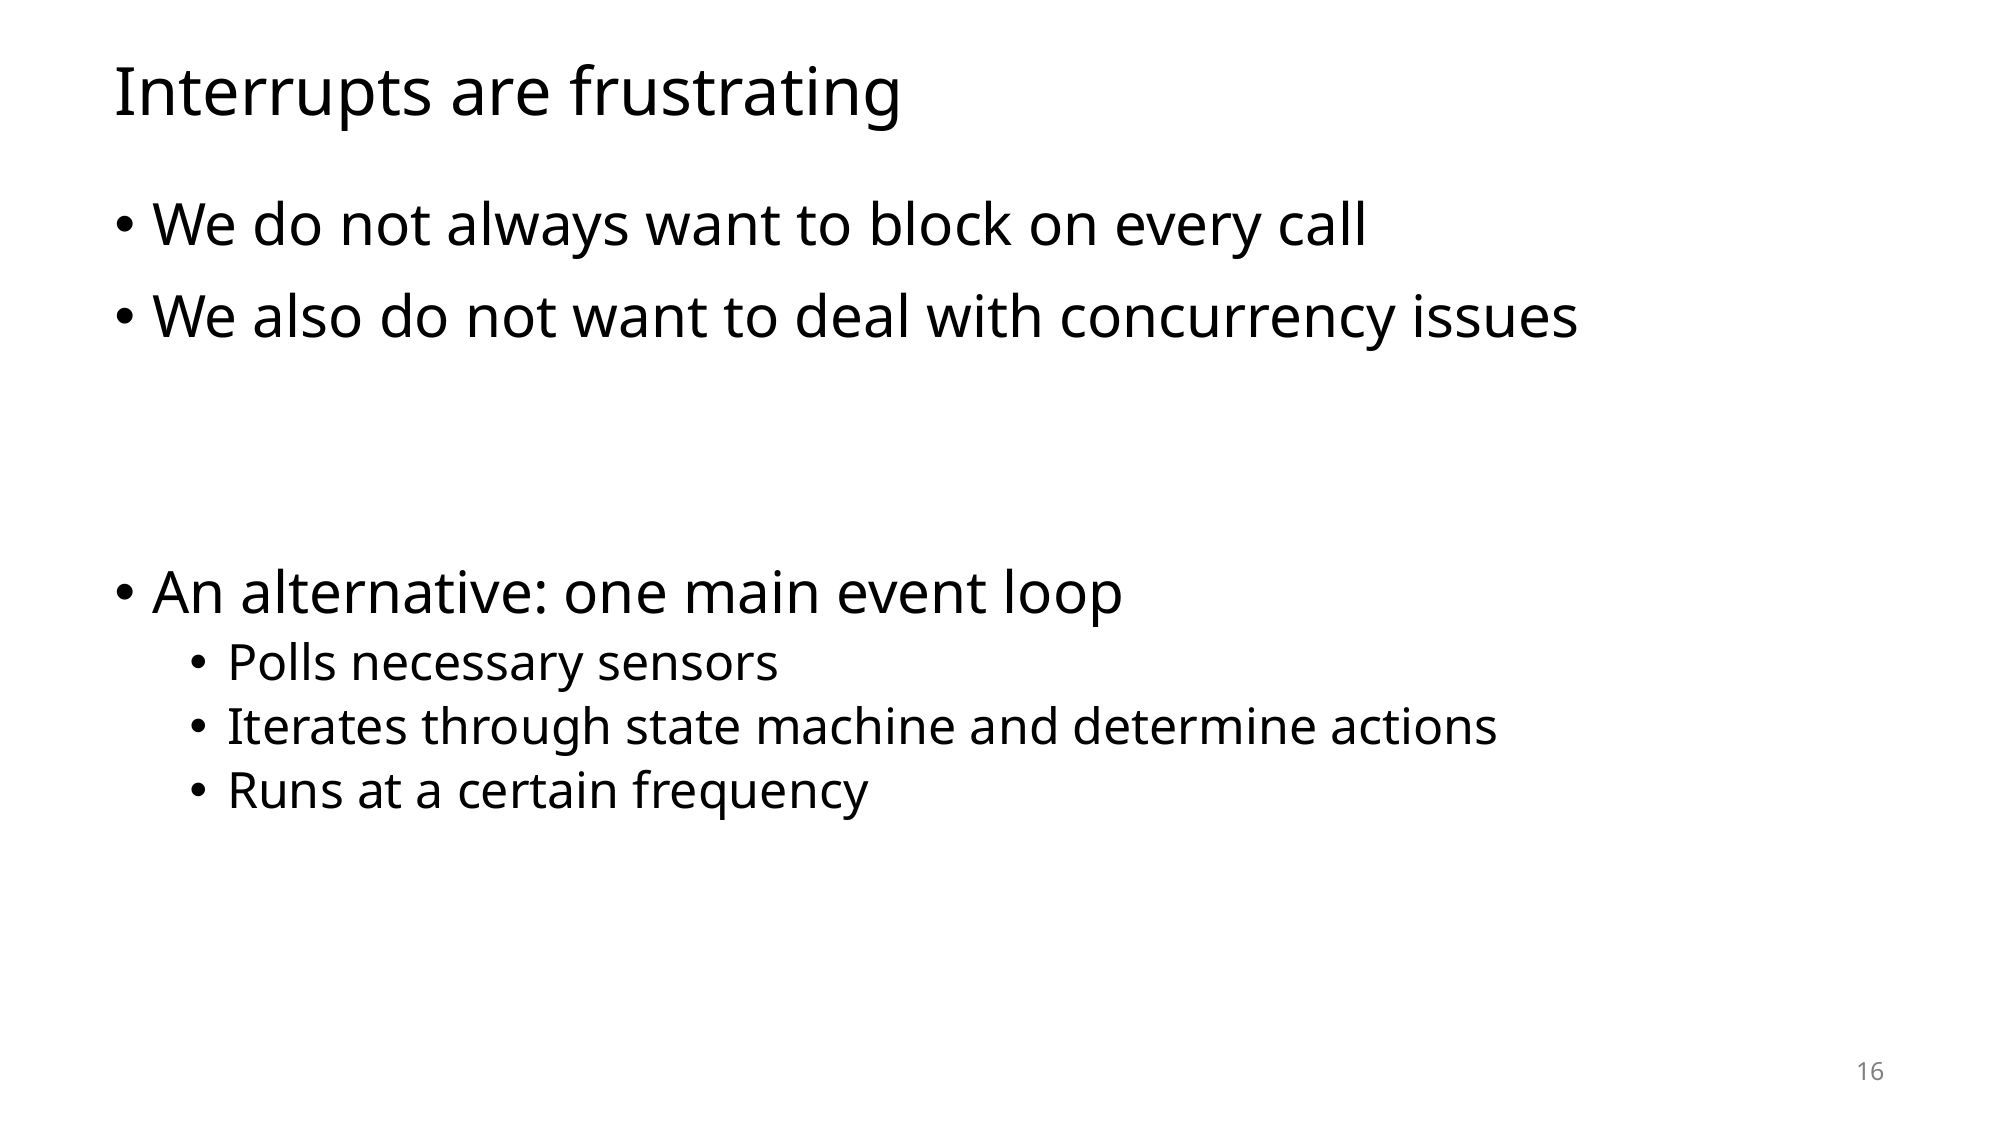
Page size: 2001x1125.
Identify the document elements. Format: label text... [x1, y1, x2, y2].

slide_number 16 [1749, 1042, 1900, 1103]
list We do not always want to block on every call We also do not want to deal with concurrency issues An alternative: one main event loop Polls necessary sensors Iterates through state machine and determine actions Runs at a certain frequency [99, 187, 1900, 1013]
title Interrupts are frustrating [99, 37, 1900, 150]
